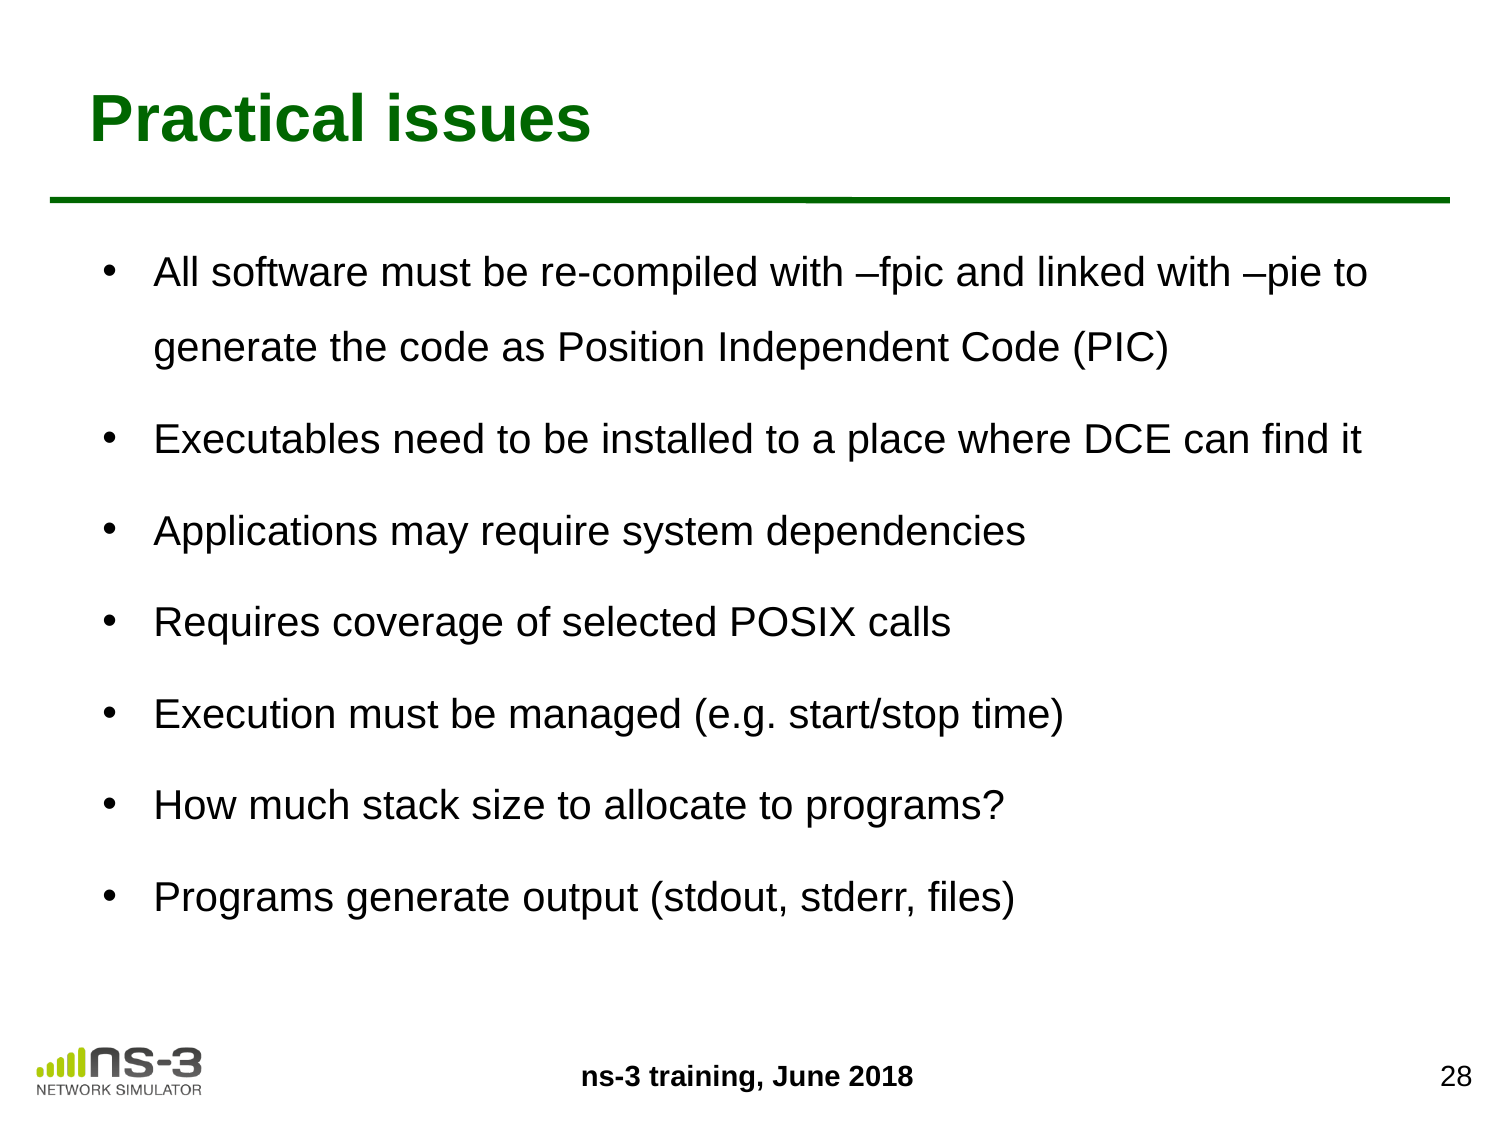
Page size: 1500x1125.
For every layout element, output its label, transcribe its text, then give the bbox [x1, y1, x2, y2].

slide_number ‹#› [1142, 1049, 1488, 1125]
footer ns-3 training, June 2018 [512, 1050, 983, 1125]
title Practical issues [75, 45, 1420, 186]
picture [24, 1017, 213, 1125]
list All software must be re-compiled with –fpic and linked with –pie to generate the code as Position Independent Code (PIC) Executables need to be installed to a place where DCE can find it Applications may require system dependencies Requires coverage of selected POSIX calls Execution must be managed (e.g. start/stop time) How much stack size to allocate to programs? Programs generate output (stdout, stderr, files) [87, 212, 1433, 1012]
